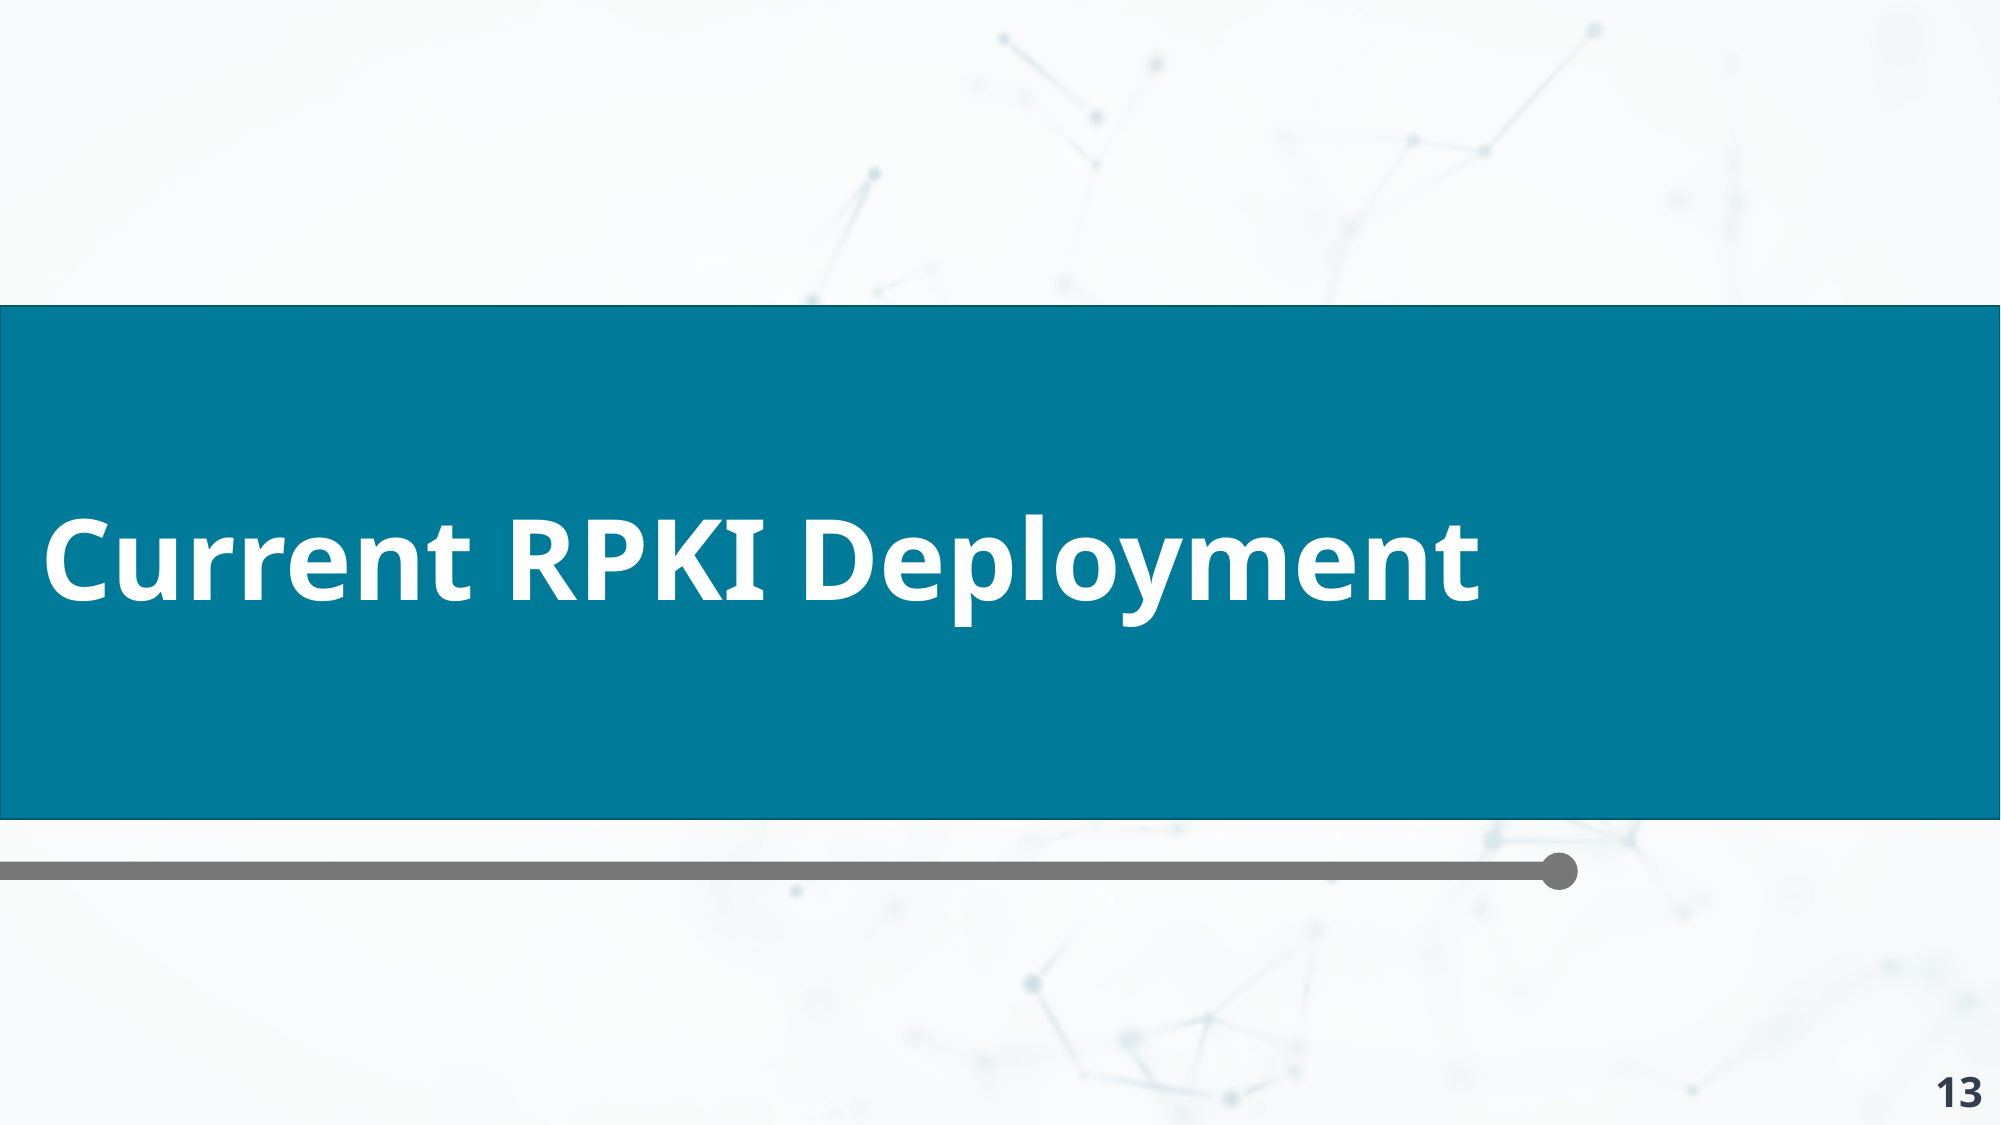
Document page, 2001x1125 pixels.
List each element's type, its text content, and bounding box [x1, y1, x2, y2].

title Current RPKI Deployment [25, 315, 1940, 814]
